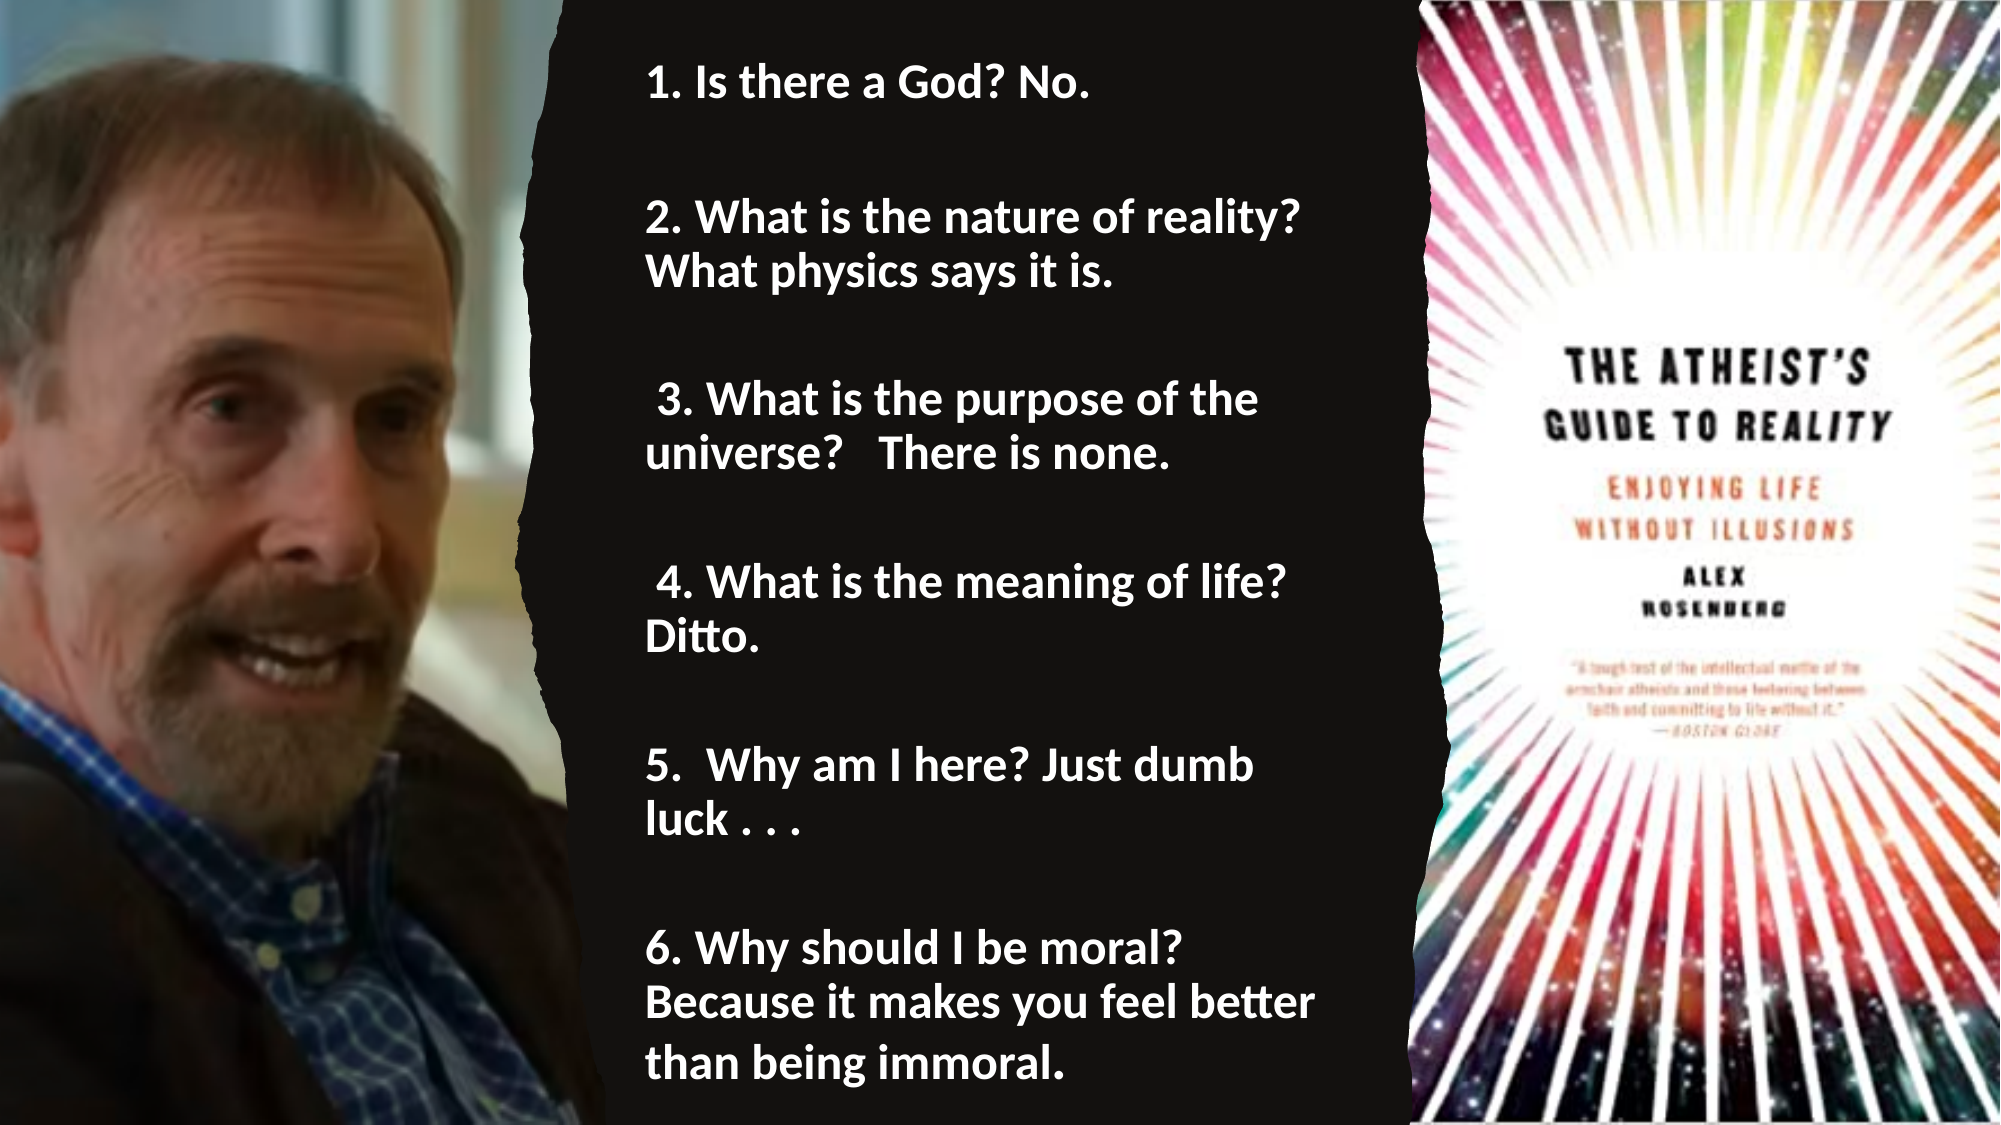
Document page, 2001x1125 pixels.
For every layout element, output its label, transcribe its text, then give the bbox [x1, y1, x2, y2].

text_box [607, 0, 1407, 1125]
list 1. Is there a God? No. 2. What is the nature of reality? What physics says it is. 3. What is the purpose of the universe? There is none. 4. What is the meaning of life? Ditto. 5. Why am I here? Just dumb luck . . . 6. Why should I be moral? Because it makes you feel better than being immoral. [629, 47, 1343, 721]
picture [0, 0, 607, 1125]
picture [1407, 0, 2000, 1125]
